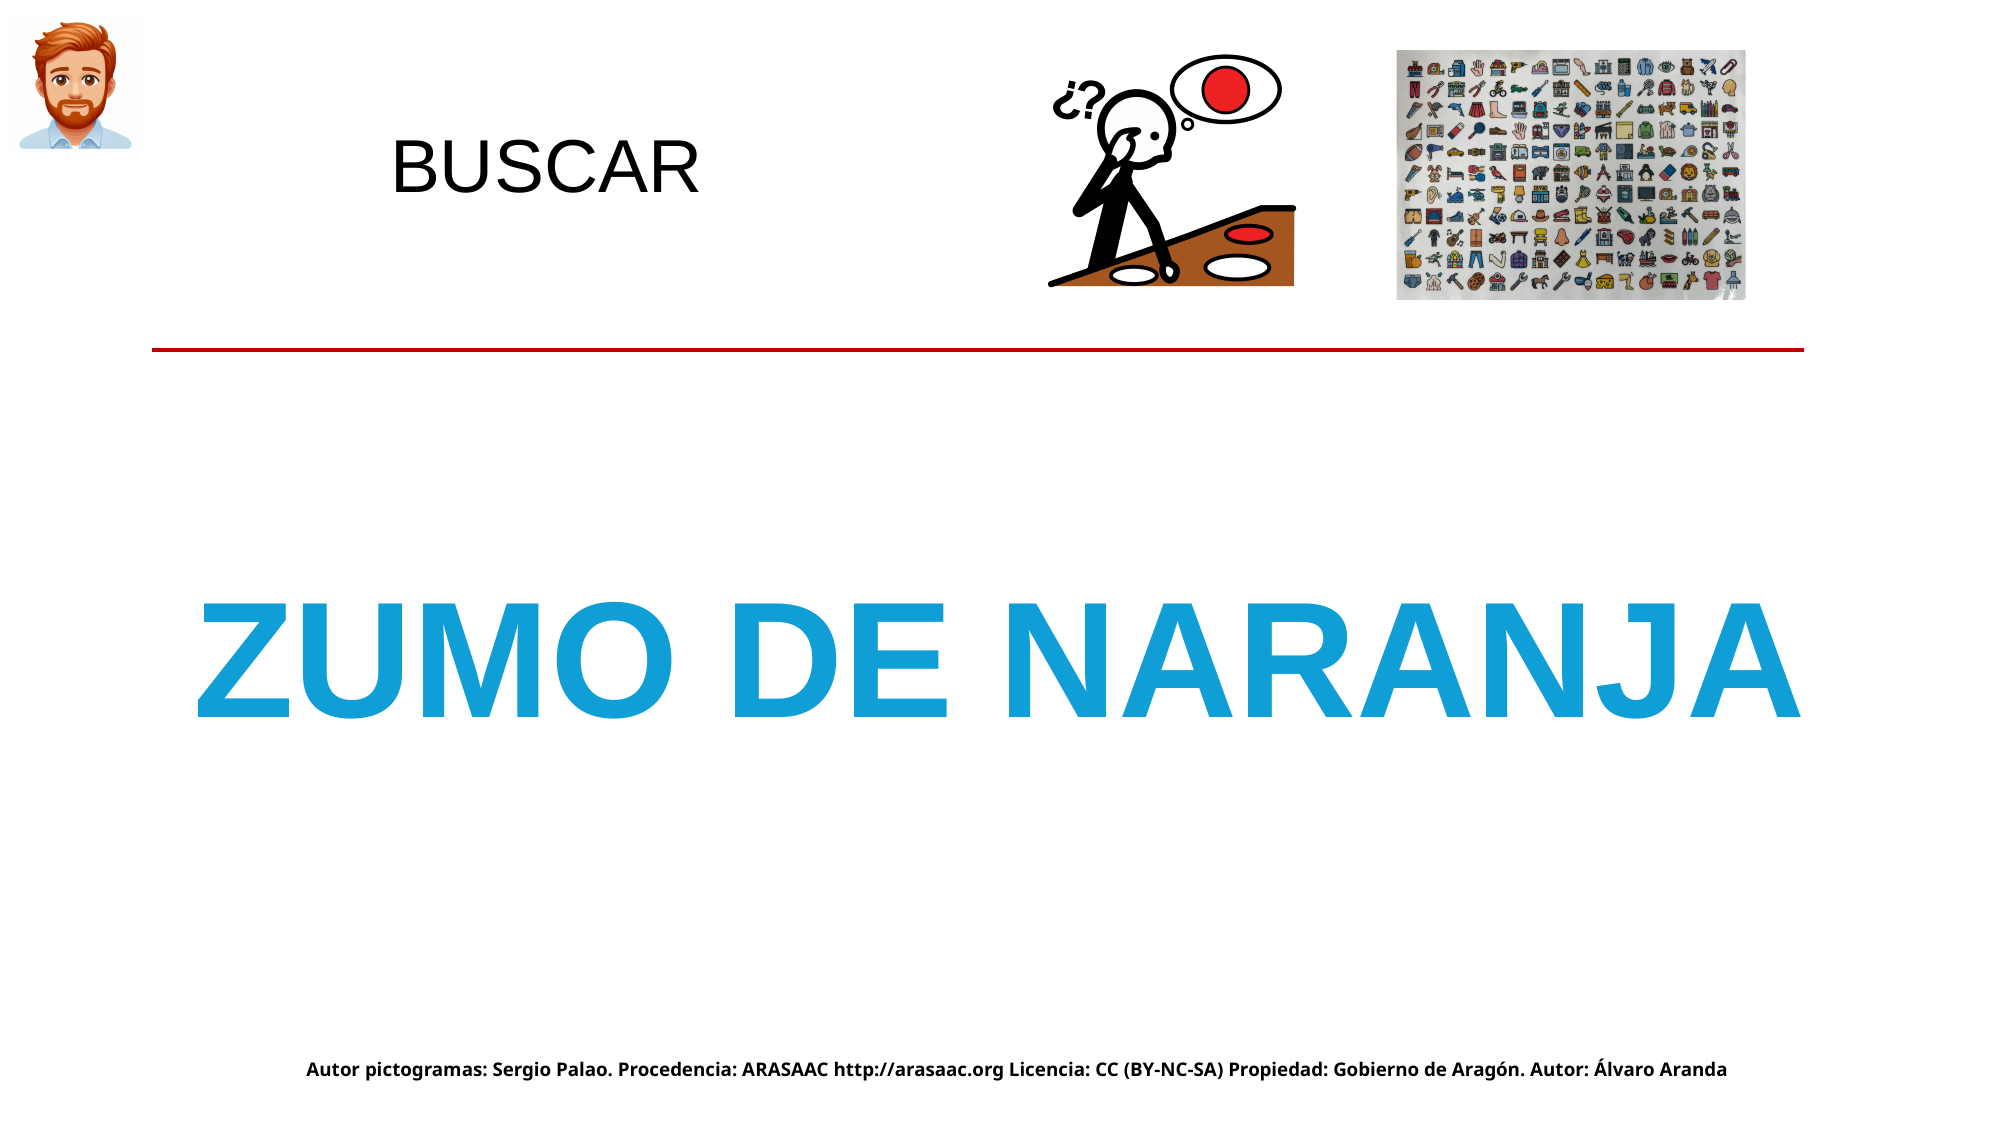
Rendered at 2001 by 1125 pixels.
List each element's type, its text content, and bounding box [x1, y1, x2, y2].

text_box Autor pictogramas: Sergio Palao. Procedencia: ARASAAC http://arasaac.org Licencia: CC (BY-NC-SA) Propiedad: Gobierno de Aragón. Autor: Álvaro Aranda [74, 1045, 1959, 1111]
picture [1396, 0, 1746, 349]
list ZUMO DE NARANJA [137, 567, 1863, 800]
picture [1047, 38, 1298, 289]
title BUSCAR [137, 59, 956, 278]
picture [6, 16, 146, 156]
